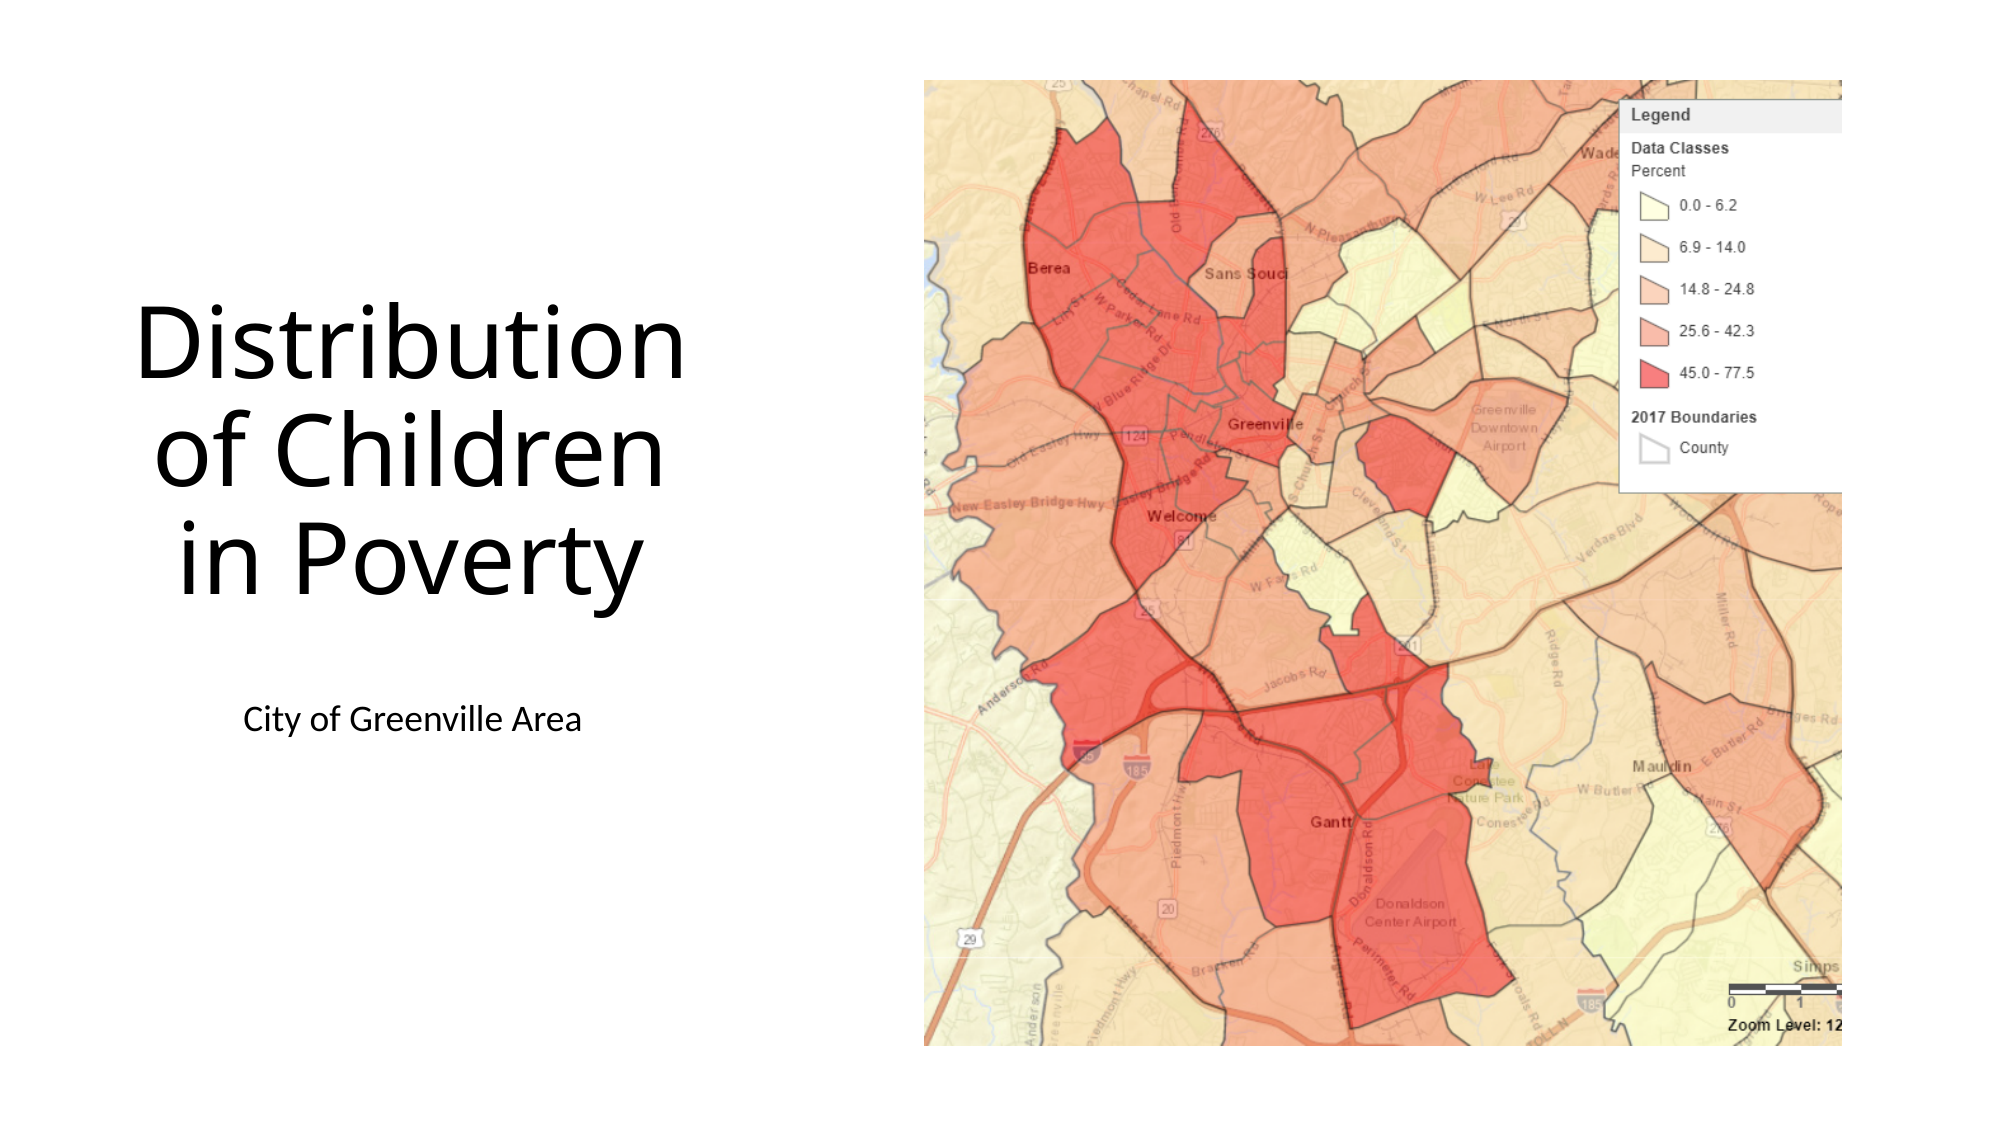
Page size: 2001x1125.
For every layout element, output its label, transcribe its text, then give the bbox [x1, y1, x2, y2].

text_box City of Greenville Area [149, 686, 677, 747]
title Distribution of Children in Poverty [110, 149, 711, 624]
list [924, 80, 1842, 1046]
